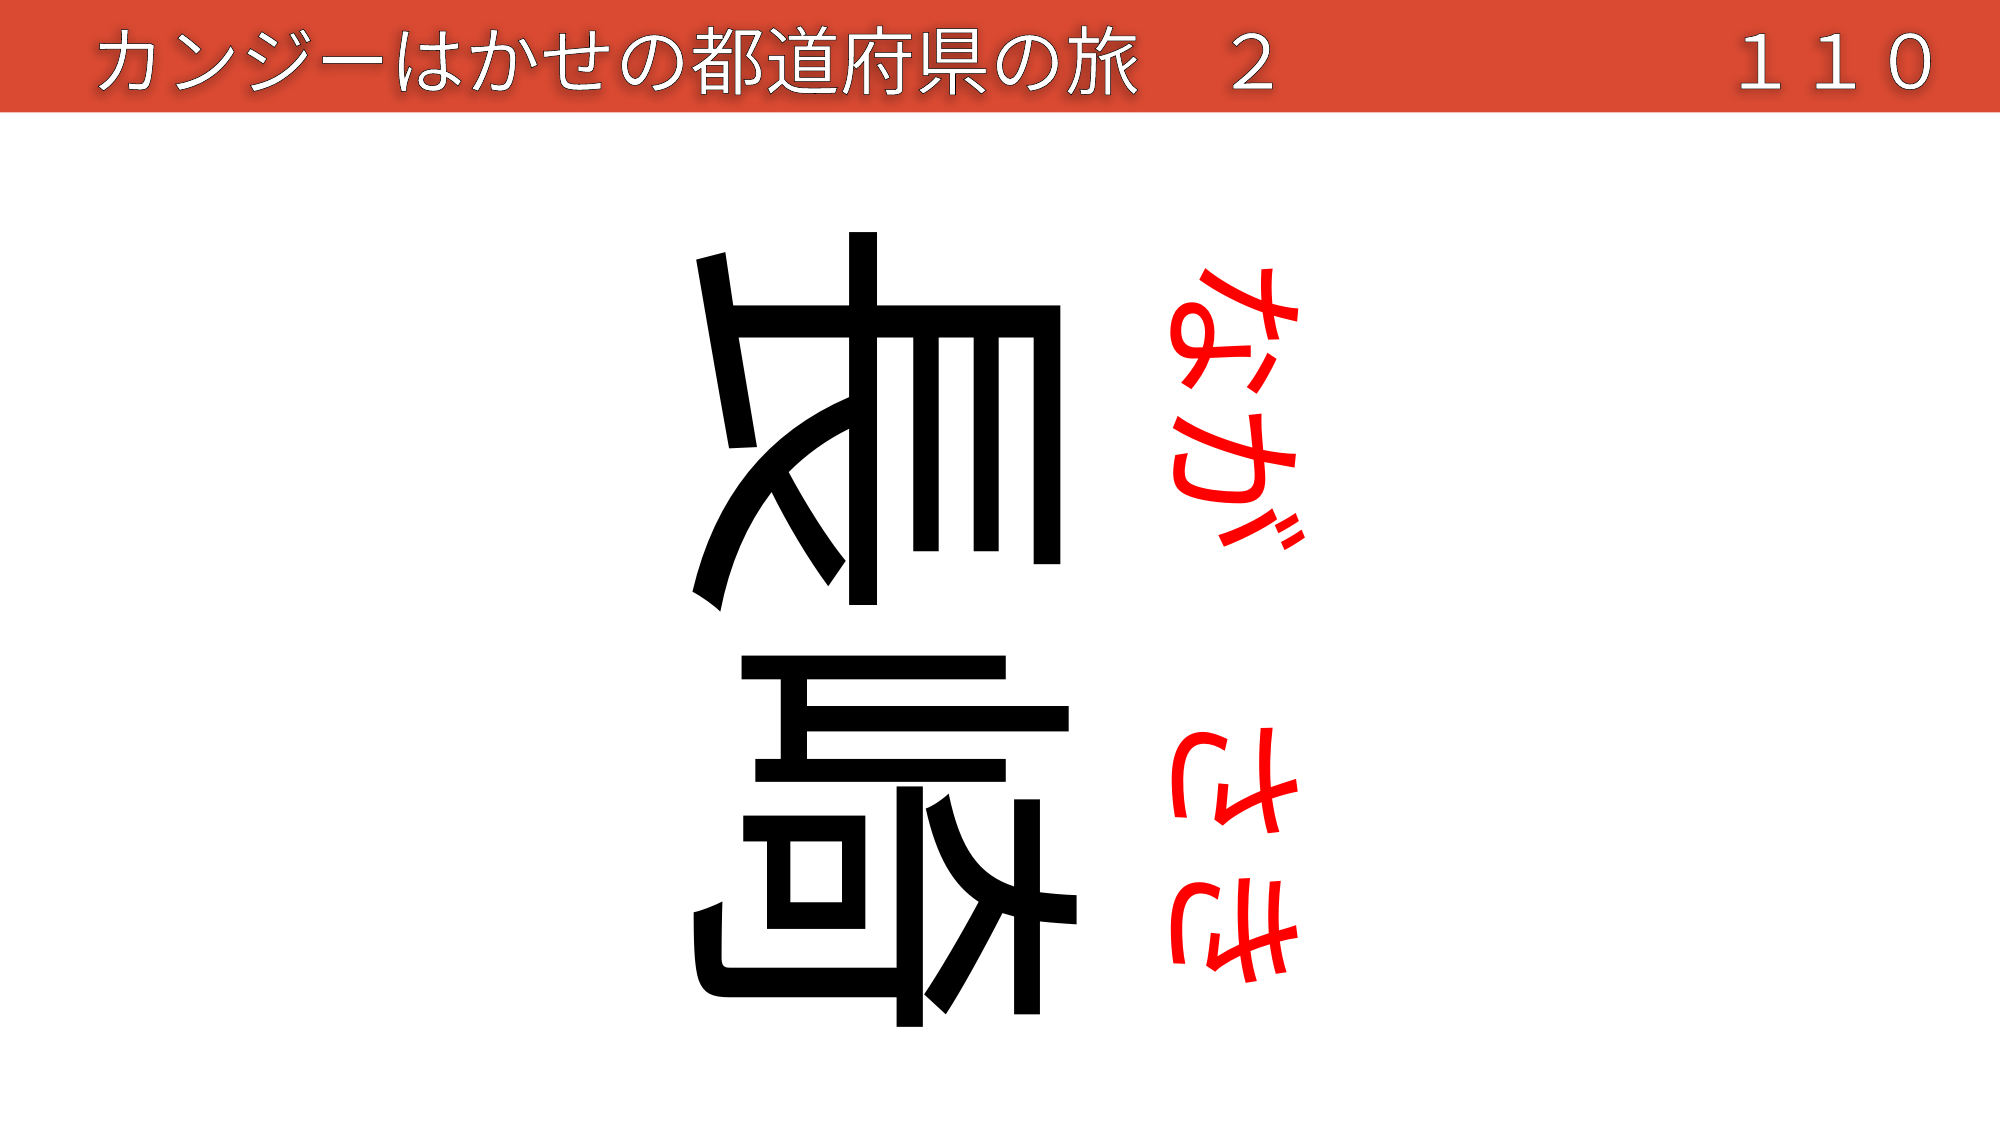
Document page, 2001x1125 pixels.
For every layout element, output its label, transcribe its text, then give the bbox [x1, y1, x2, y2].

text_box カンジーはかせの都道府県の旅 ２ [75, 6, 1343, 112]
text_box １１０ [1707, 6, 1963, 112]
text_box 長崎 [616, 195, 1152, 1125]
text_box なが さき [1124, 239, 1337, 1012]
text_box [0, 0, 2000, 113]
